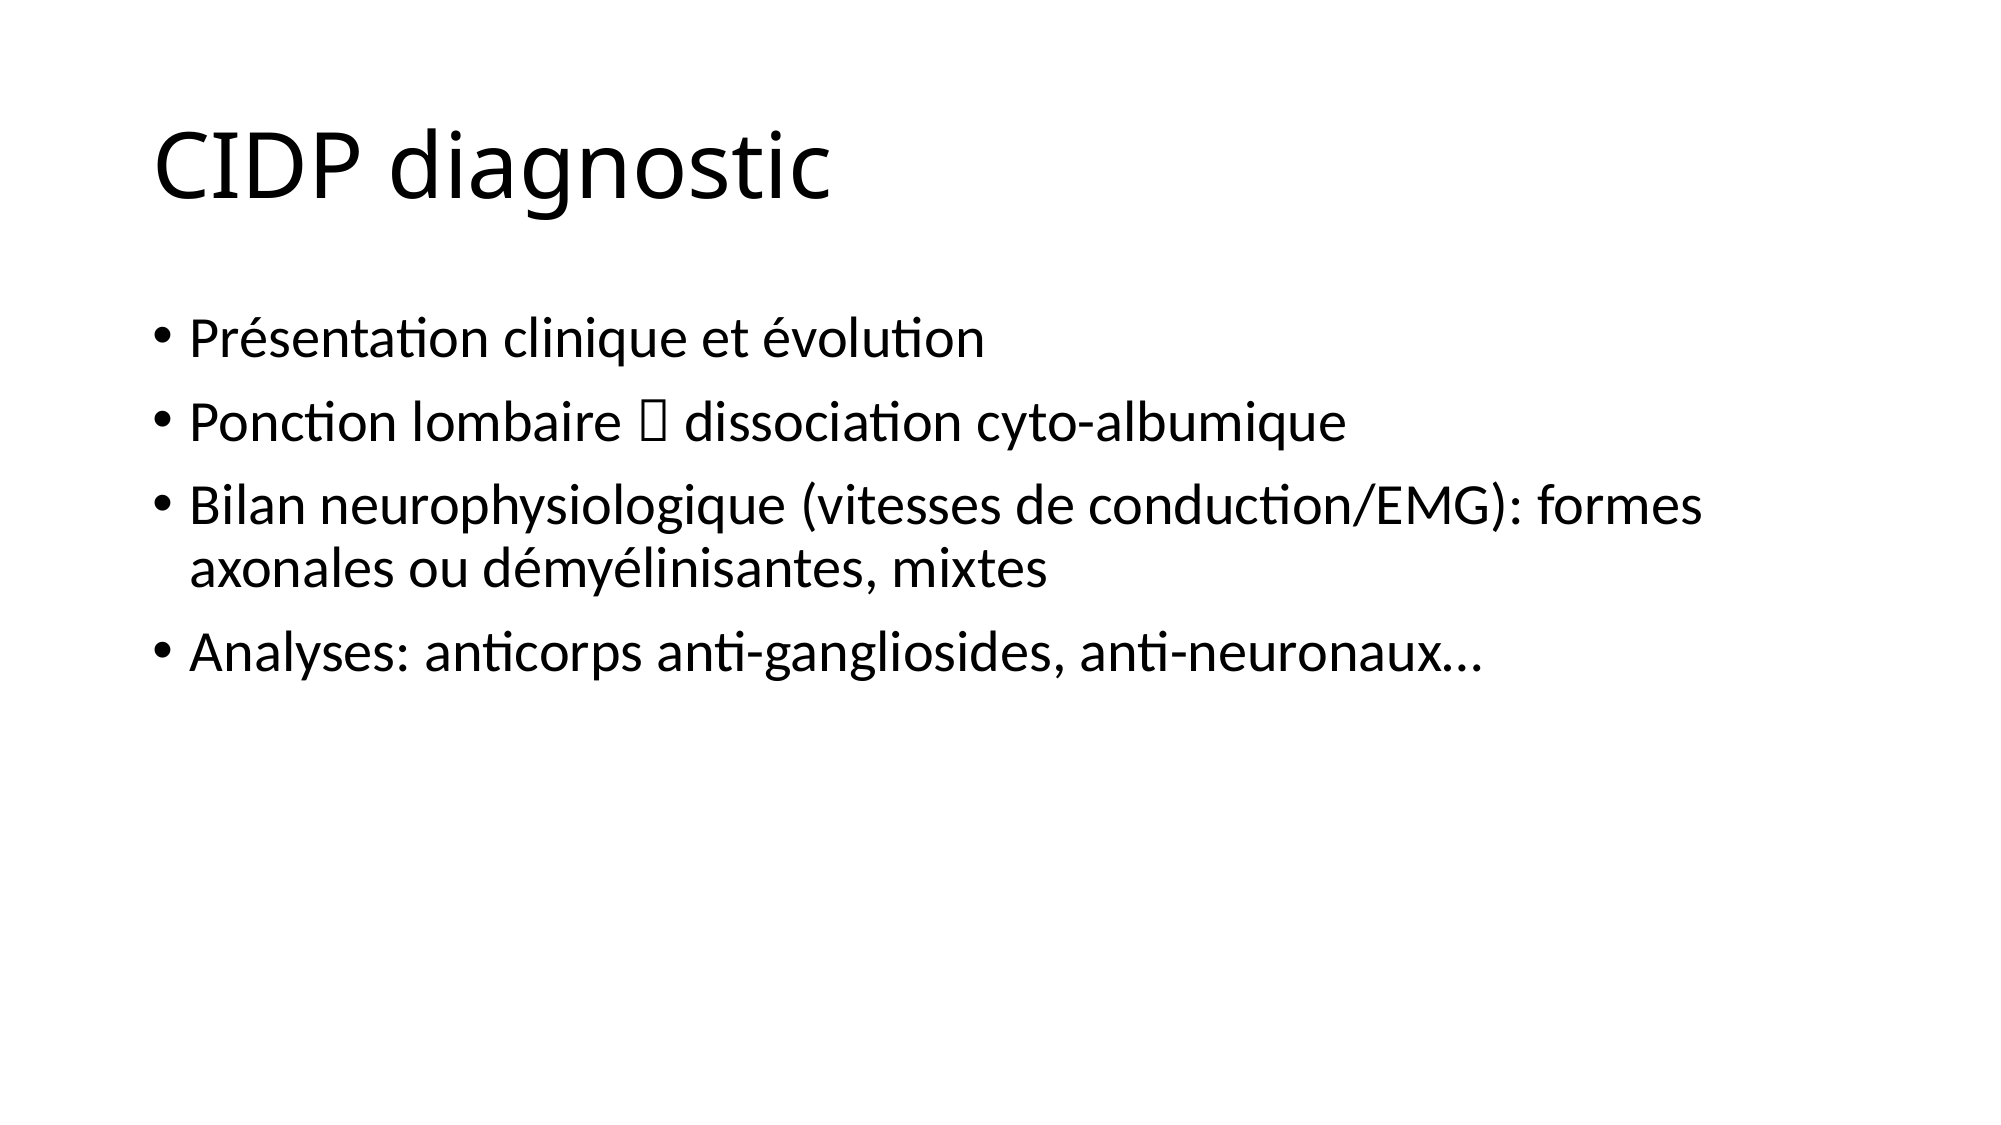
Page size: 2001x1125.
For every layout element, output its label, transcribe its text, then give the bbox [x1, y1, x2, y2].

title CIDP diagnostic [137, 59, 1863, 278]
list Présentation clinique et évolution Ponction lombaire  dissociation cyto-albumique Bilan neurophysiologique (vitesses de conduction/EMG): formes axonales ou démyélinisantes, mixtes Analyses: anticorps anti-gangliosides, anti-neuronaux… [137, 299, 1863, 1014]
